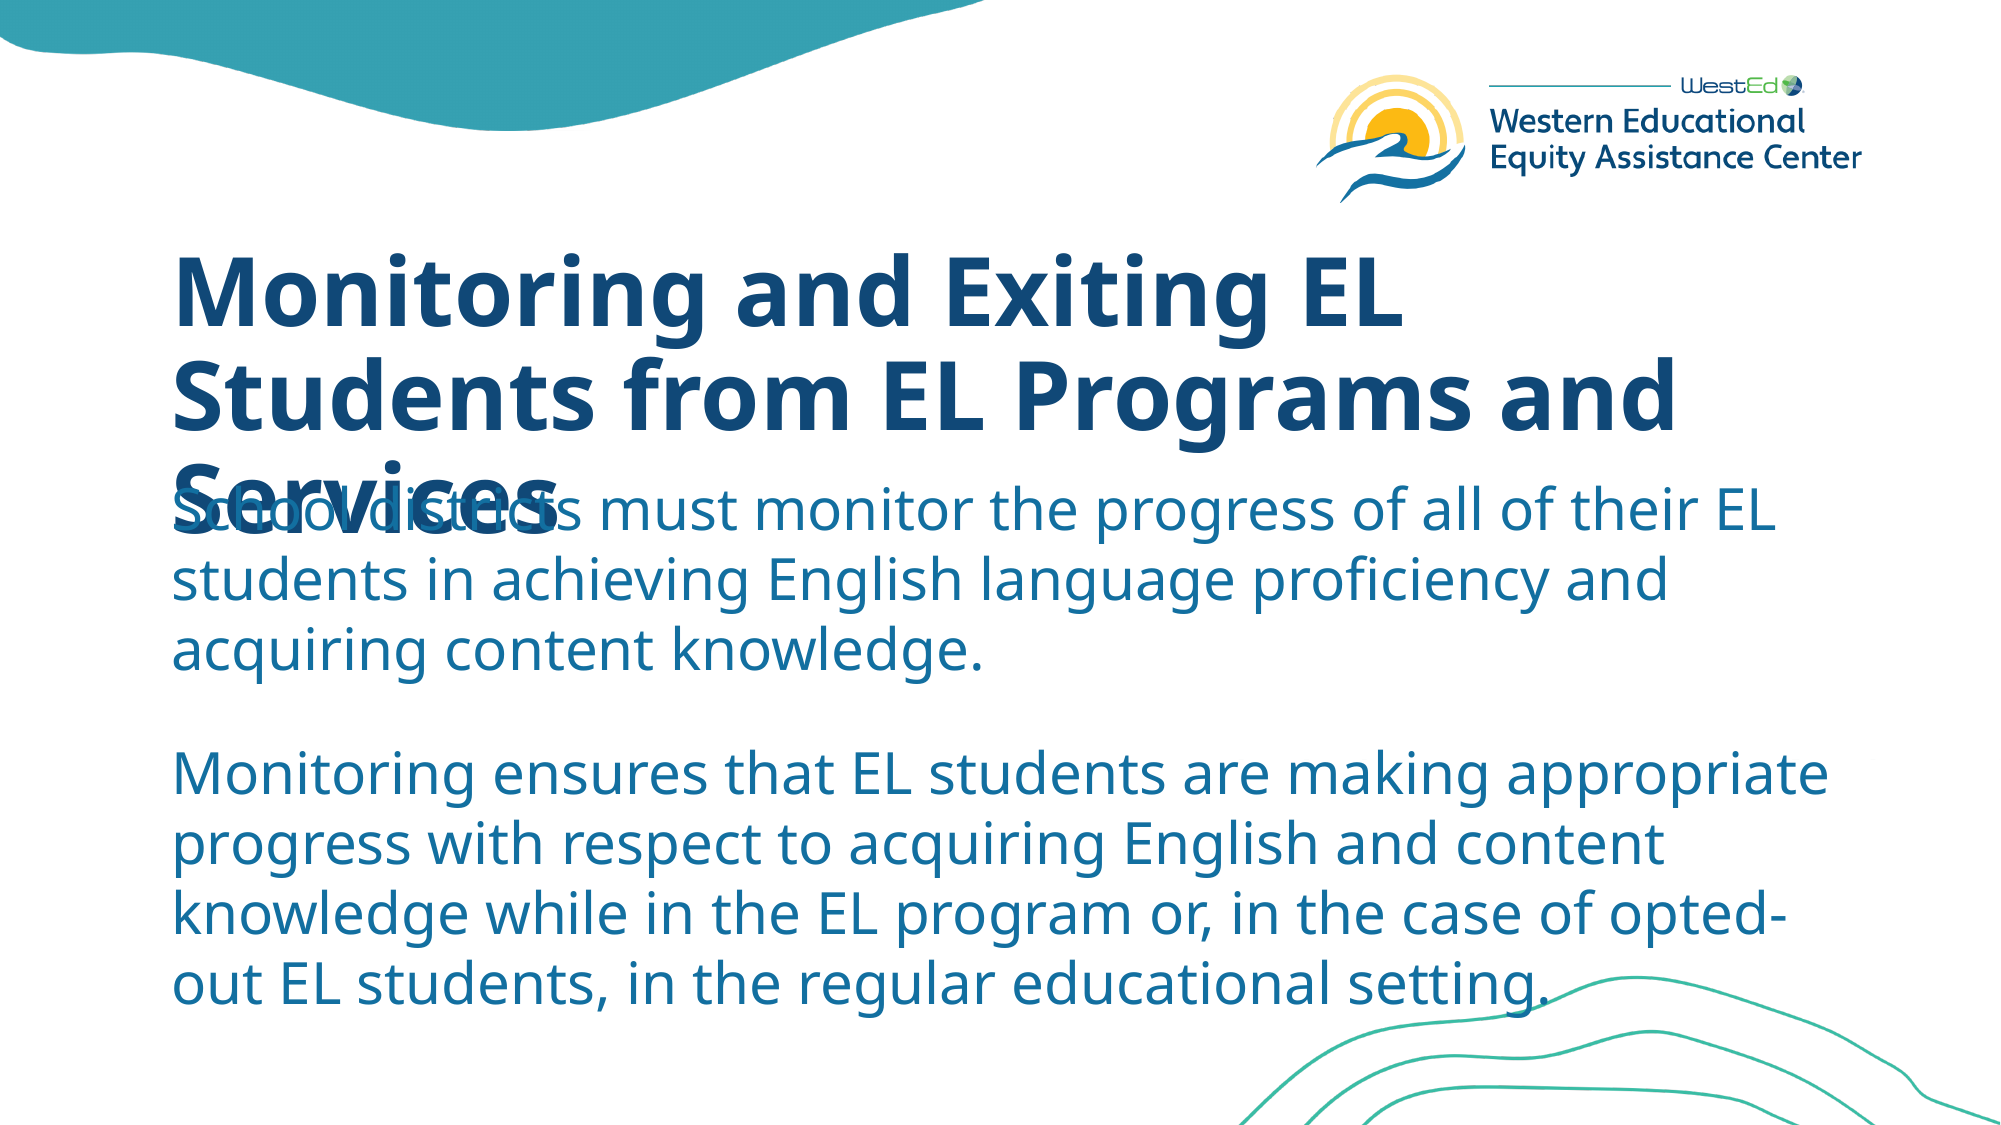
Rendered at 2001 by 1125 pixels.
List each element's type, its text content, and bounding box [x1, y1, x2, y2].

picture [0, 0, 1036, 131]
list School districts must monitor the progress of all of their EL students in achieving English language proficiency and acquiring content knowledge. Monitoring ensures that EL students are making appropriate progress with respect to acquiring English and content knowledge while in the EL program or, in the case of opted-out EL students, in the regular educational setting. [156, 464, 1863, 1043]
title Monitoring and Exiting EL Students from EL Programs and Services [156, 236, 1863, 444]
picture [1069, 759, 2001, 1125]
